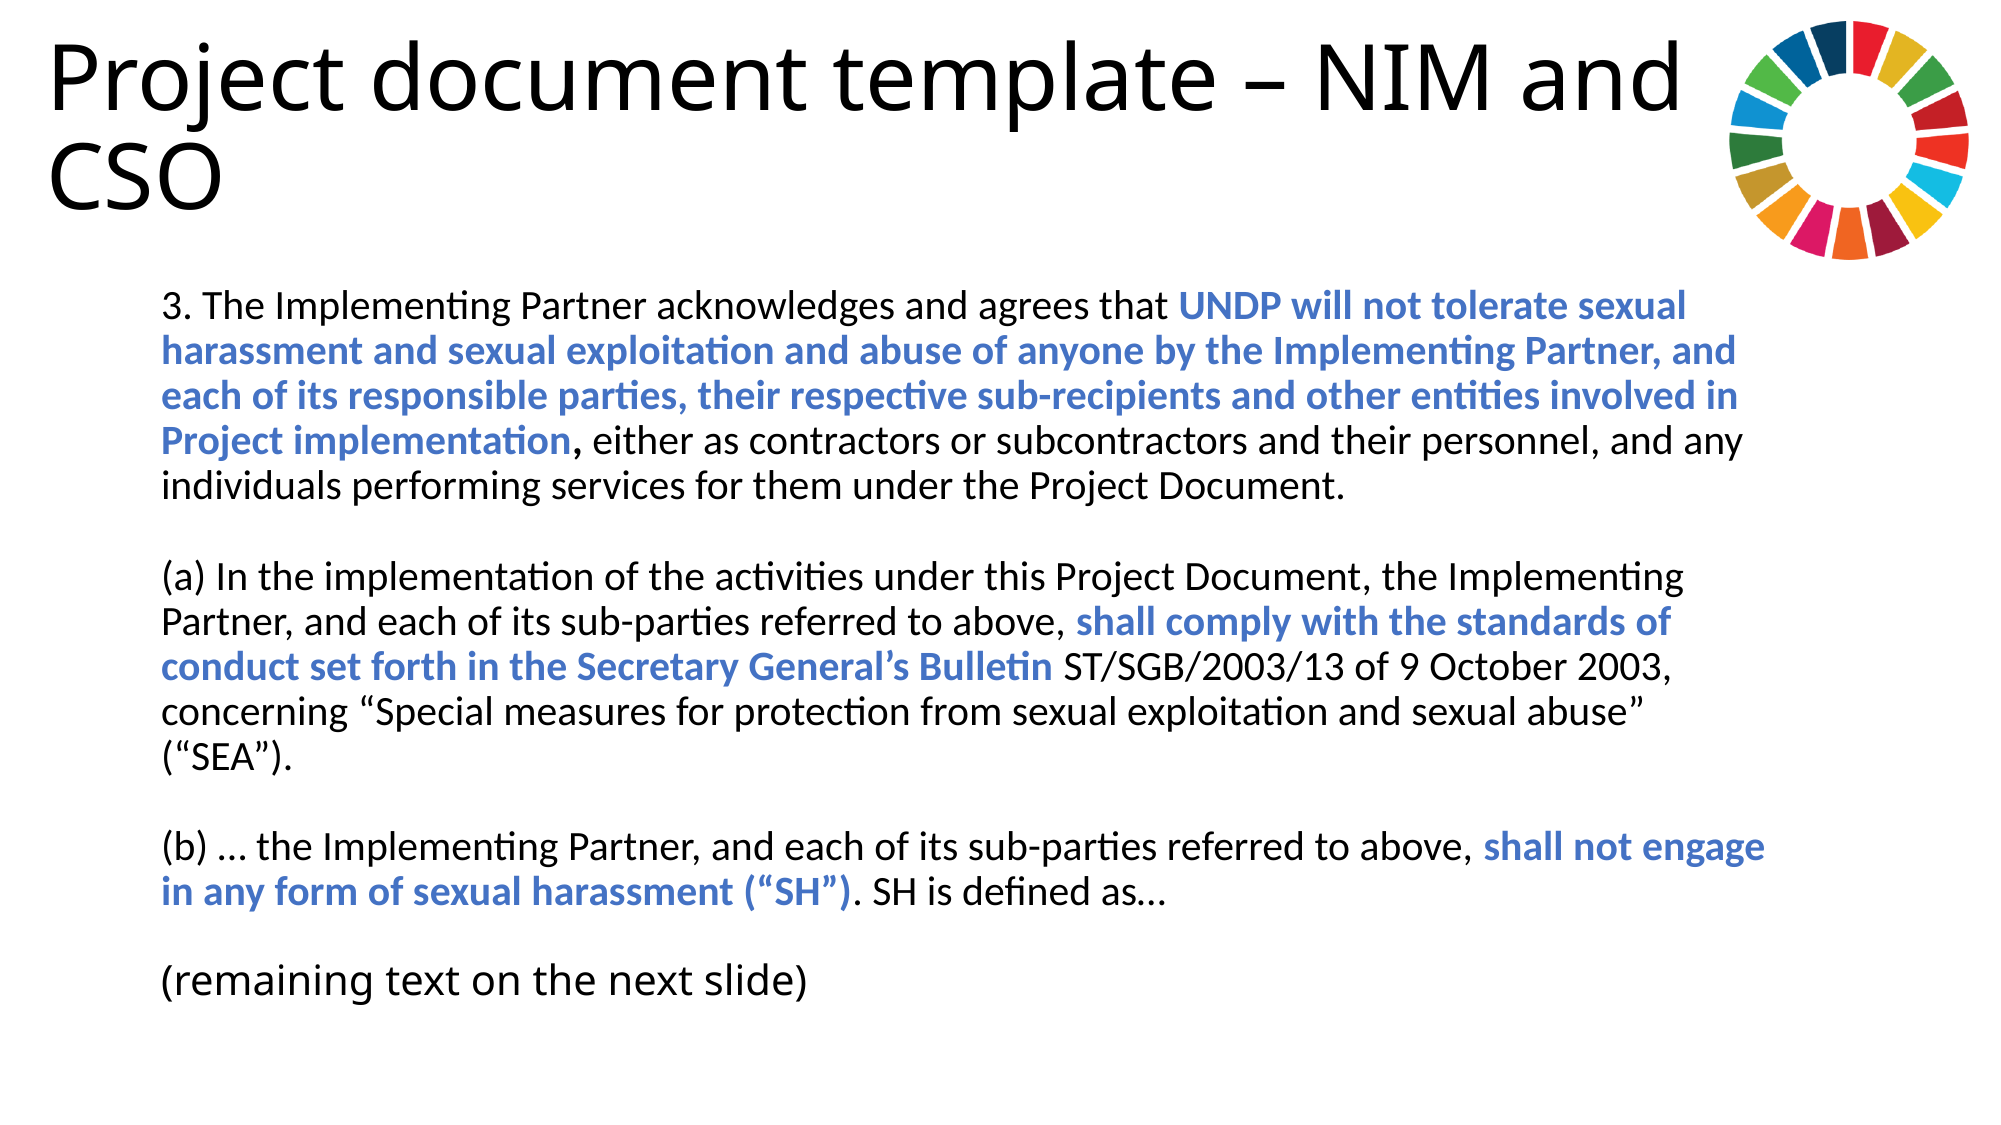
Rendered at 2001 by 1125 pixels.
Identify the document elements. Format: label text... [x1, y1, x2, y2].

title 3. The Implementing Partner acknowledges and agrees that UNDP will not tolerate sexual harassment and sexual exploitation and abuse of anyone by the Implementing Partner, and each of its responsible parties, their respective sub-recipients and other entities involved in Project implementation, either as contractors or subcontractors and their personnel, and any individuals performing services for them under the Project Document. (a) In the implementation of the activities under this Project Document, the Implementing Partner, and each of its sub-parties referred to above, shall comply with the standards of conduct set forth in the Secretary General’s Bulletin ST/SGB/2003/13 of 9 October 2003, concerning “Special measures for protection from sexual exploitation and sexual abuse” (“SEA”). (b) … the Implementing Partner, and each of its sub-parties referred to above, shall not engage in any form of sexual harassment (“SH”). SH is defined as… (remaining text on the next slide) [70, 239, 1796, 1104]
text_box Project document template – NIM and CSO [31, 21, 1728, 239]
picture [1728, 21, 1969, 260]
